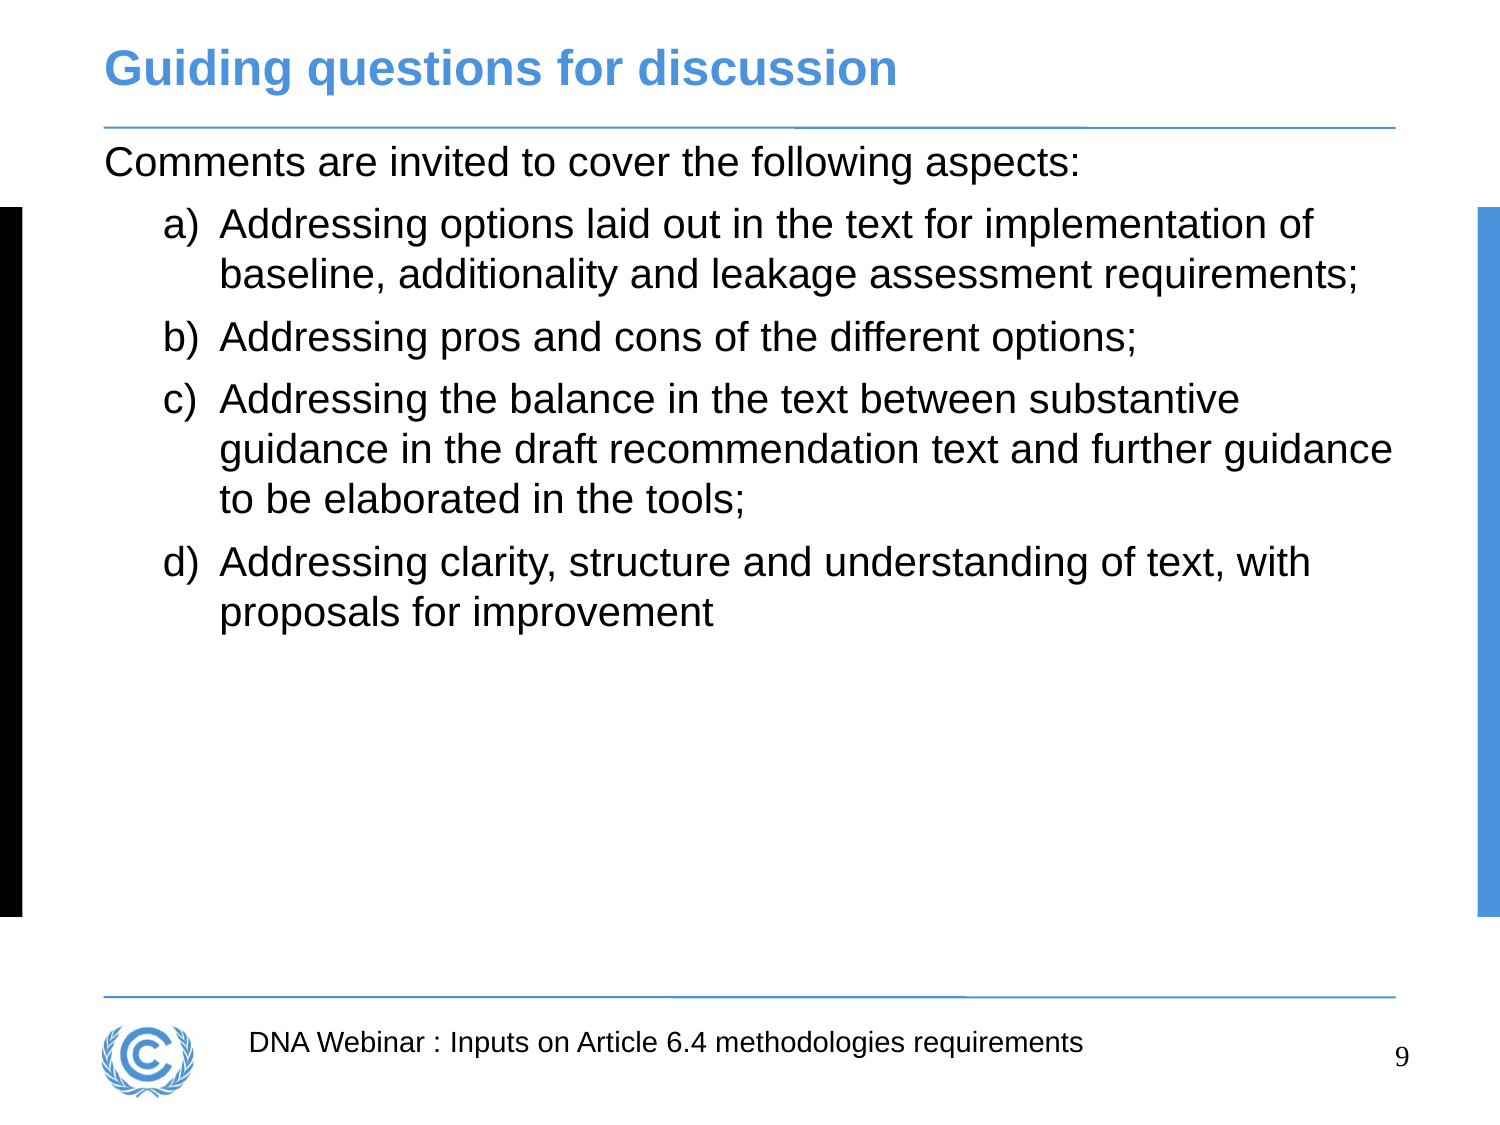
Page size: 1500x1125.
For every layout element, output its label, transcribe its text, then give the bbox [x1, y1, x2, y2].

text_box [253, 1005, 1276, 1094]
slide_number 9 [1103, 1029, 1425, 1108]
list Comments are invited to cover the following aspects: Addressing options laid out in the text for implementation of baseline, additionality and leakage assessment requirements; Addressing pros and cons of the different options; Addressing the balance in the text between substantive guidance in the draft recommendation text and further guidance to be elaborated in the tools; Addressing clarity, structure and understanding of text, with proposals for improvement [104, 134, 1395, 683]
picture [101, 1001, 209, 1109]
title Guiding questions for discussion [104, 8, 1396, 124]
